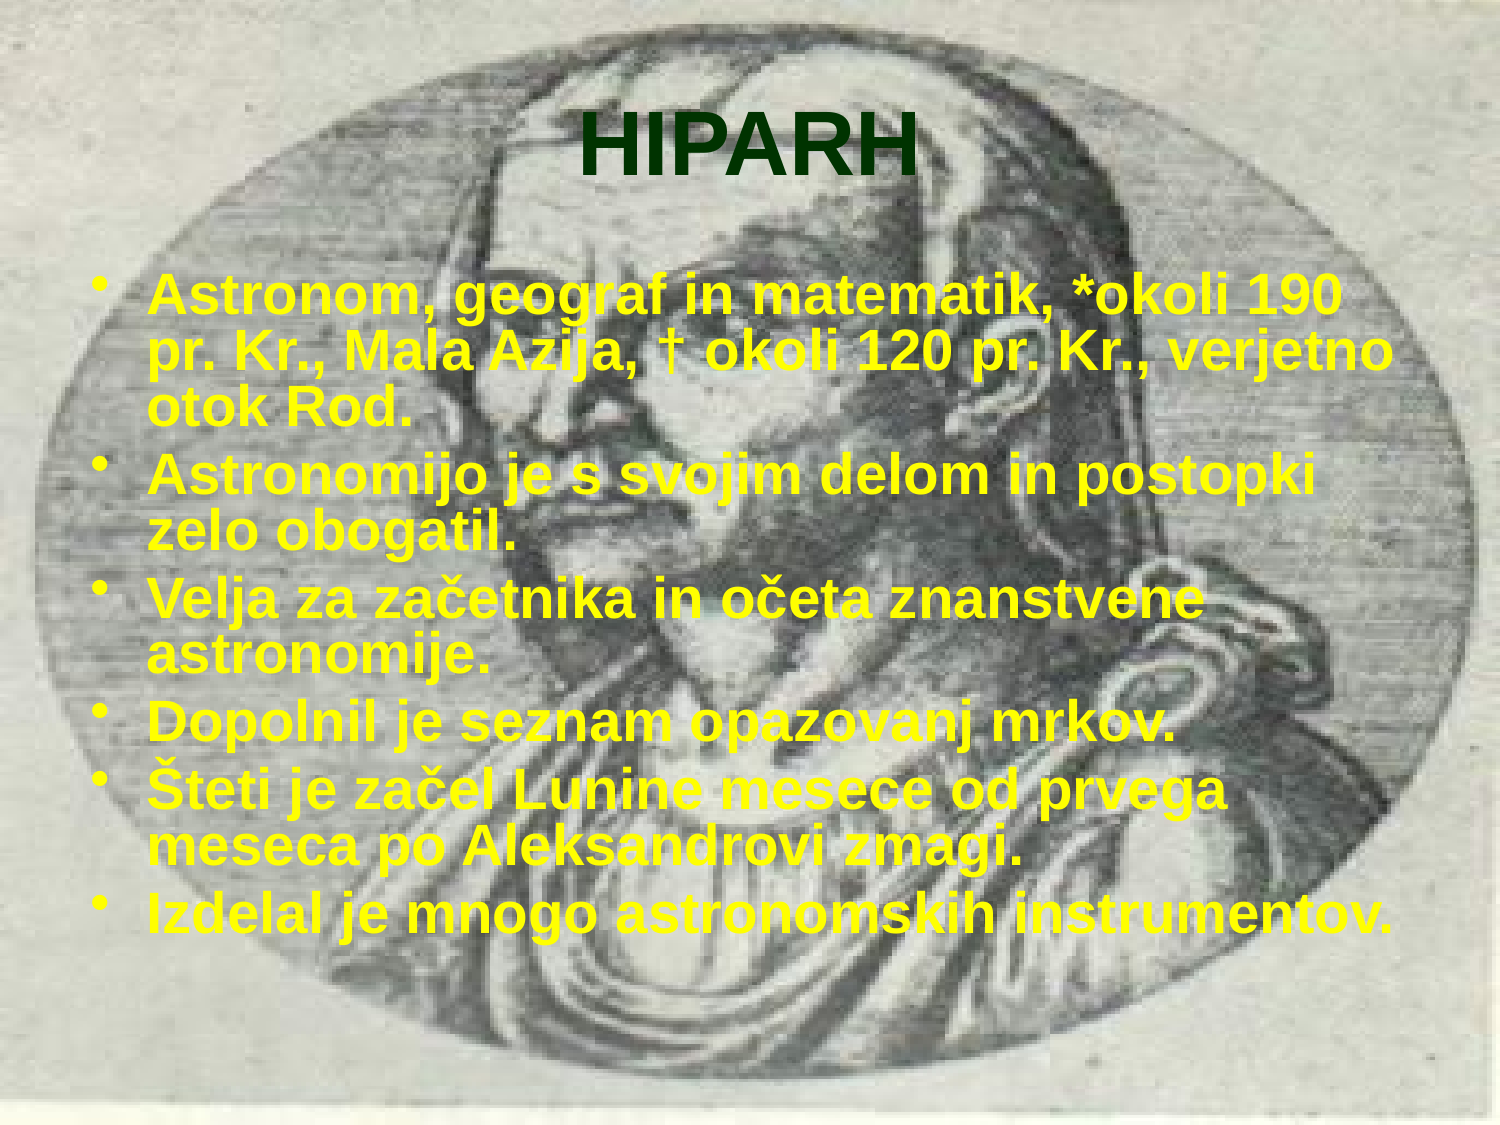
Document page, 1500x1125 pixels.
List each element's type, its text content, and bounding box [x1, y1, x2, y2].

picture [0, 0, 1500, 1125]
list Astronom, geograf in matematik, *okoli 190 pr. Kr., Mala Azija, † okoli 120 pr. Kr., verjetno otok Rod. Astronomijo je s svojim delom in postopki zelo obogatil. Velja za začetnika in očeta znanstvene astronomije. Dopolnil je seznam opazovanj mrkov. Šteti je začel Lunine mesece od prvega meseca po Aleksandrovi zmagi. Izdelal je mnogo astronomskih instrumentov. [75, 262, 1425, 1005]
title HIPARH [75, 45, 1425, 233]
